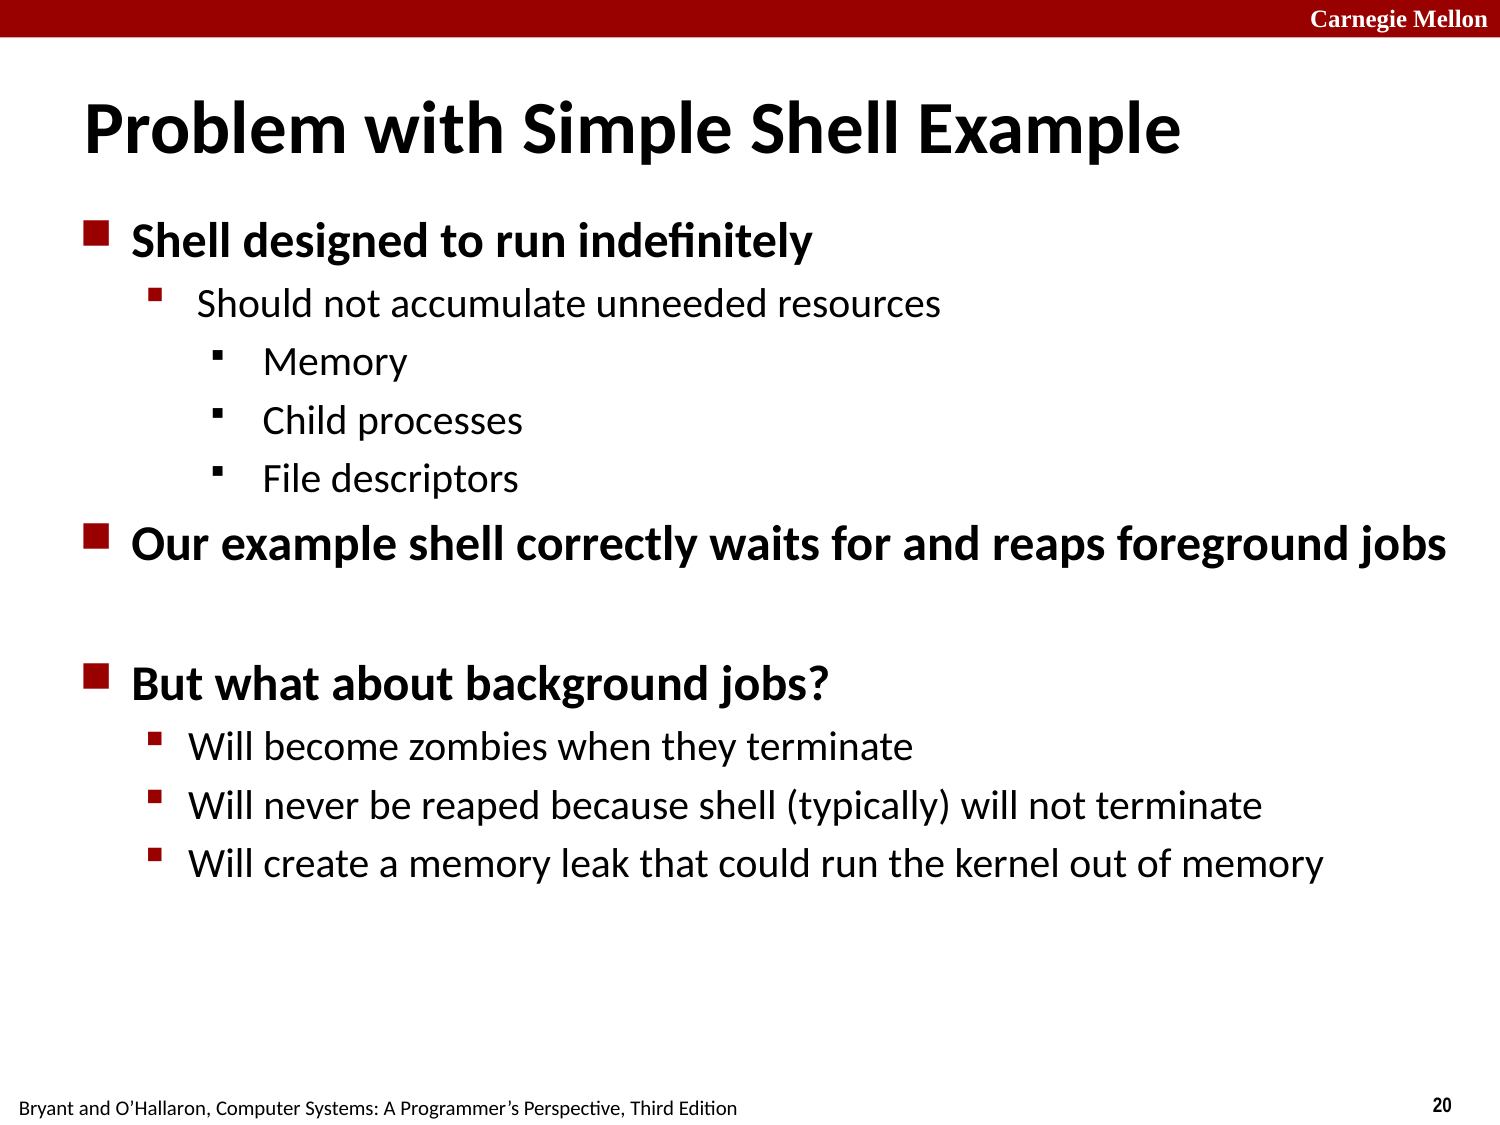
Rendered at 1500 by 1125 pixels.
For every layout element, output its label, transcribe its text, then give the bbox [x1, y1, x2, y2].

list Shell designed to run indefinitely Should not accumulate unneeded resources Memory Child processes File descriptors Our example shell correctly waits for and reaps foreground jobs But what about background jobs? Will become zombies when they terminate Will never be reaped because shell (typically) will not terminate Will create a memory leak that could run the kernel out of memory [69, 199, 1473, 1003]
title Problem with Simple Shell Example [69, 58, 1500, 188]
